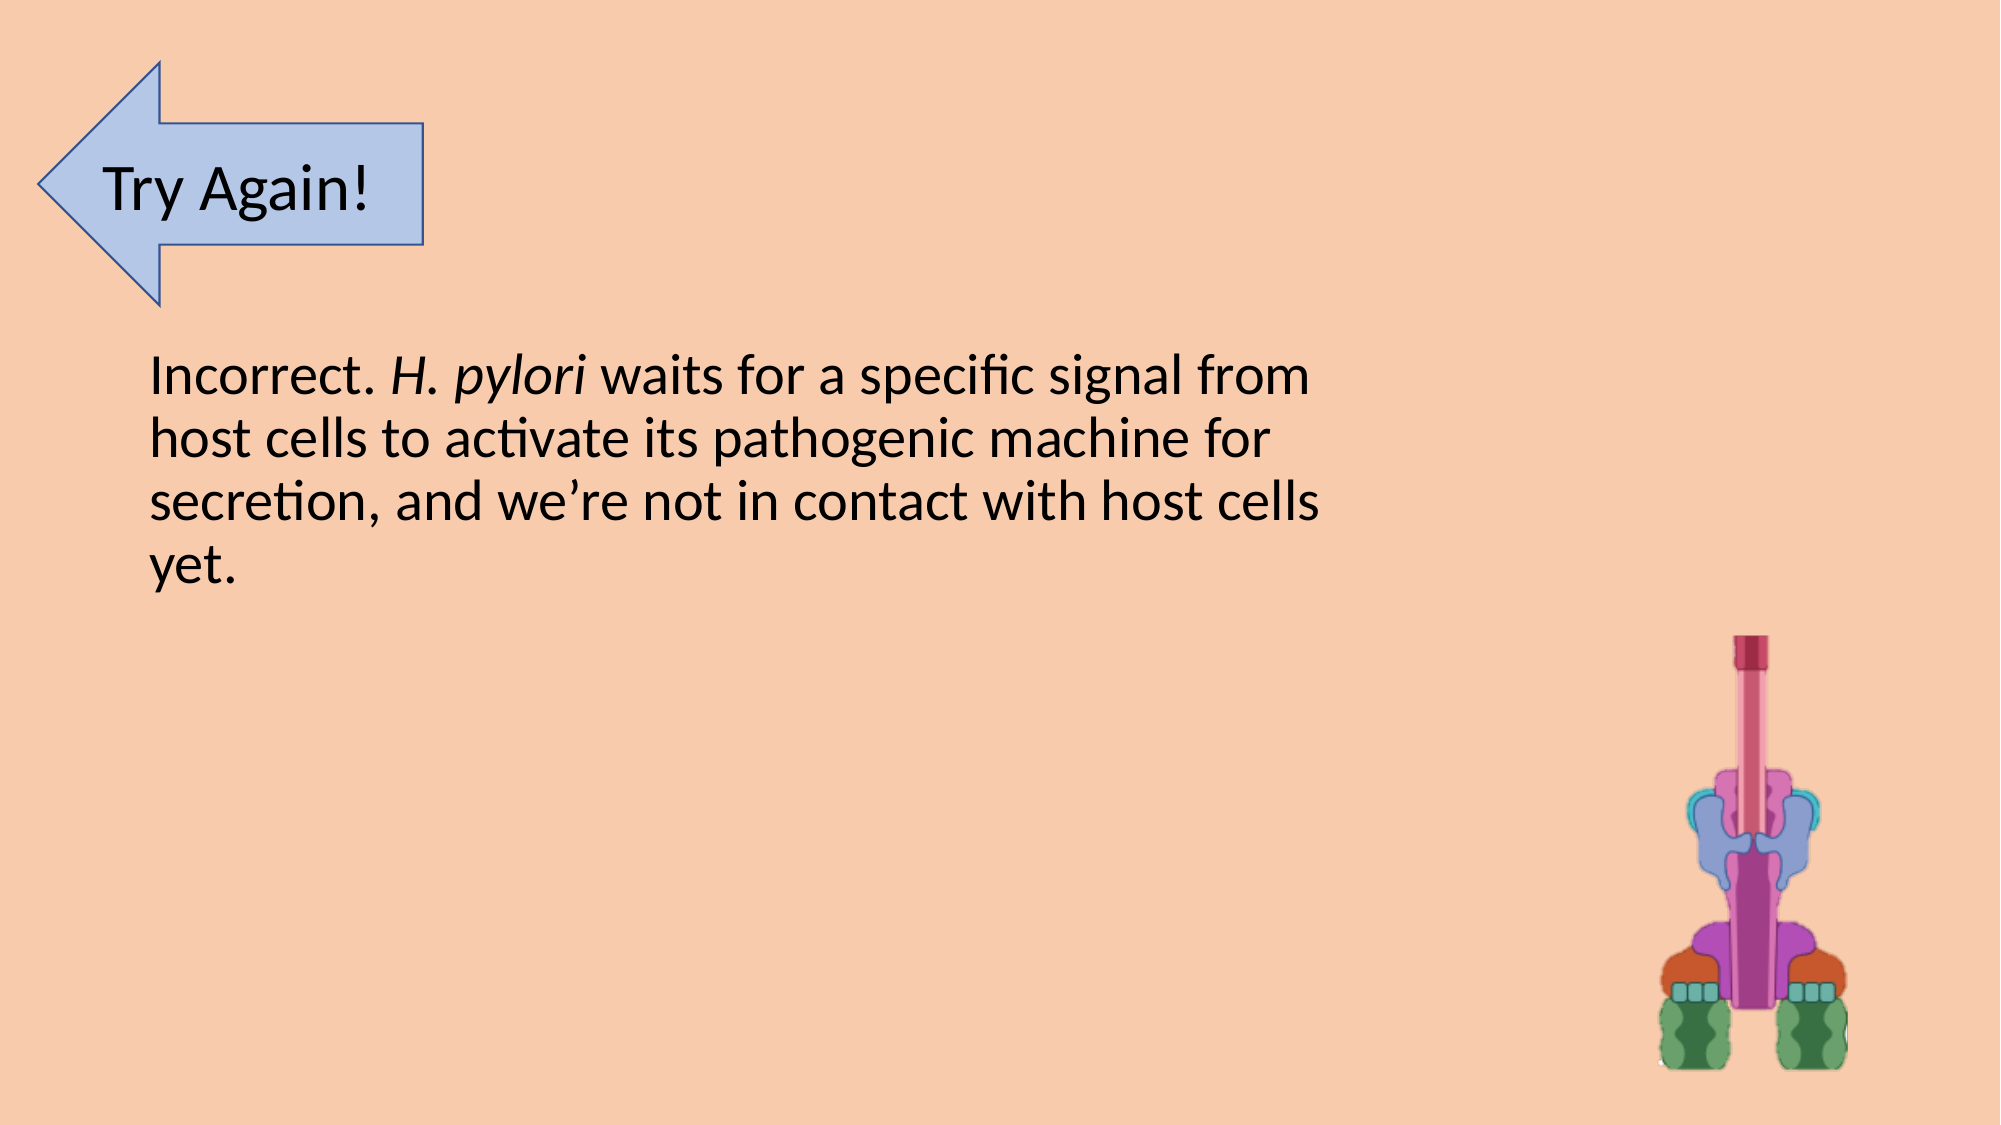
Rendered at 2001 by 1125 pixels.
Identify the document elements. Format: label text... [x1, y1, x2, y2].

list Incorrect. H. pylori waits for a specific signal from host cells to activate its pathogenic machine for secretion, and we’re not in contact with host cells yet. [134, 336, 1356, 1063]
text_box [38, 62, 423, 306]
picture [1617, 603, 1863, 1083]
